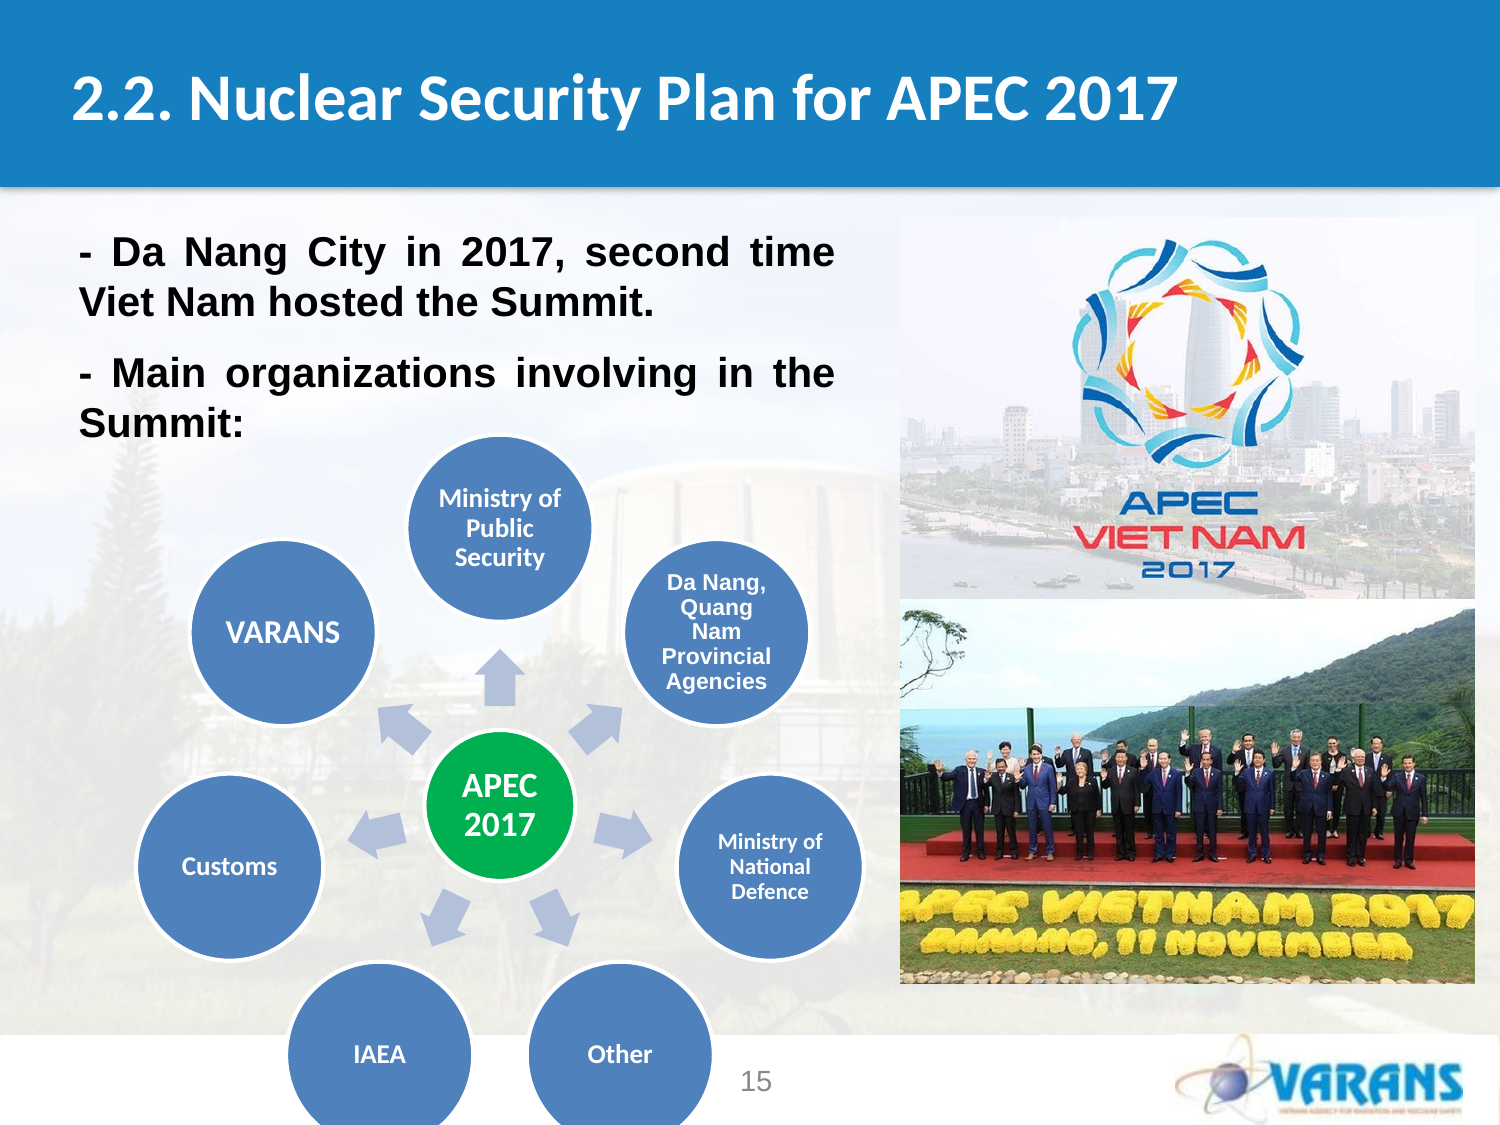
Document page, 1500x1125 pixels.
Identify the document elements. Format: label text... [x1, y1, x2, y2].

title 2.2. Nuclear Security Plan for APEC 2017 [0, 0, 1500, 187]
text_box - Da Nang City in 2017, second time Viet Nam hosted the Summit. - Main organizations involving in the Summit: [63, 217, 851, 431]
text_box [0, 433, 1038, 1125]
picture [1175, 1034, 1463, 1125]
picture [899, 216, 1476, 984]
